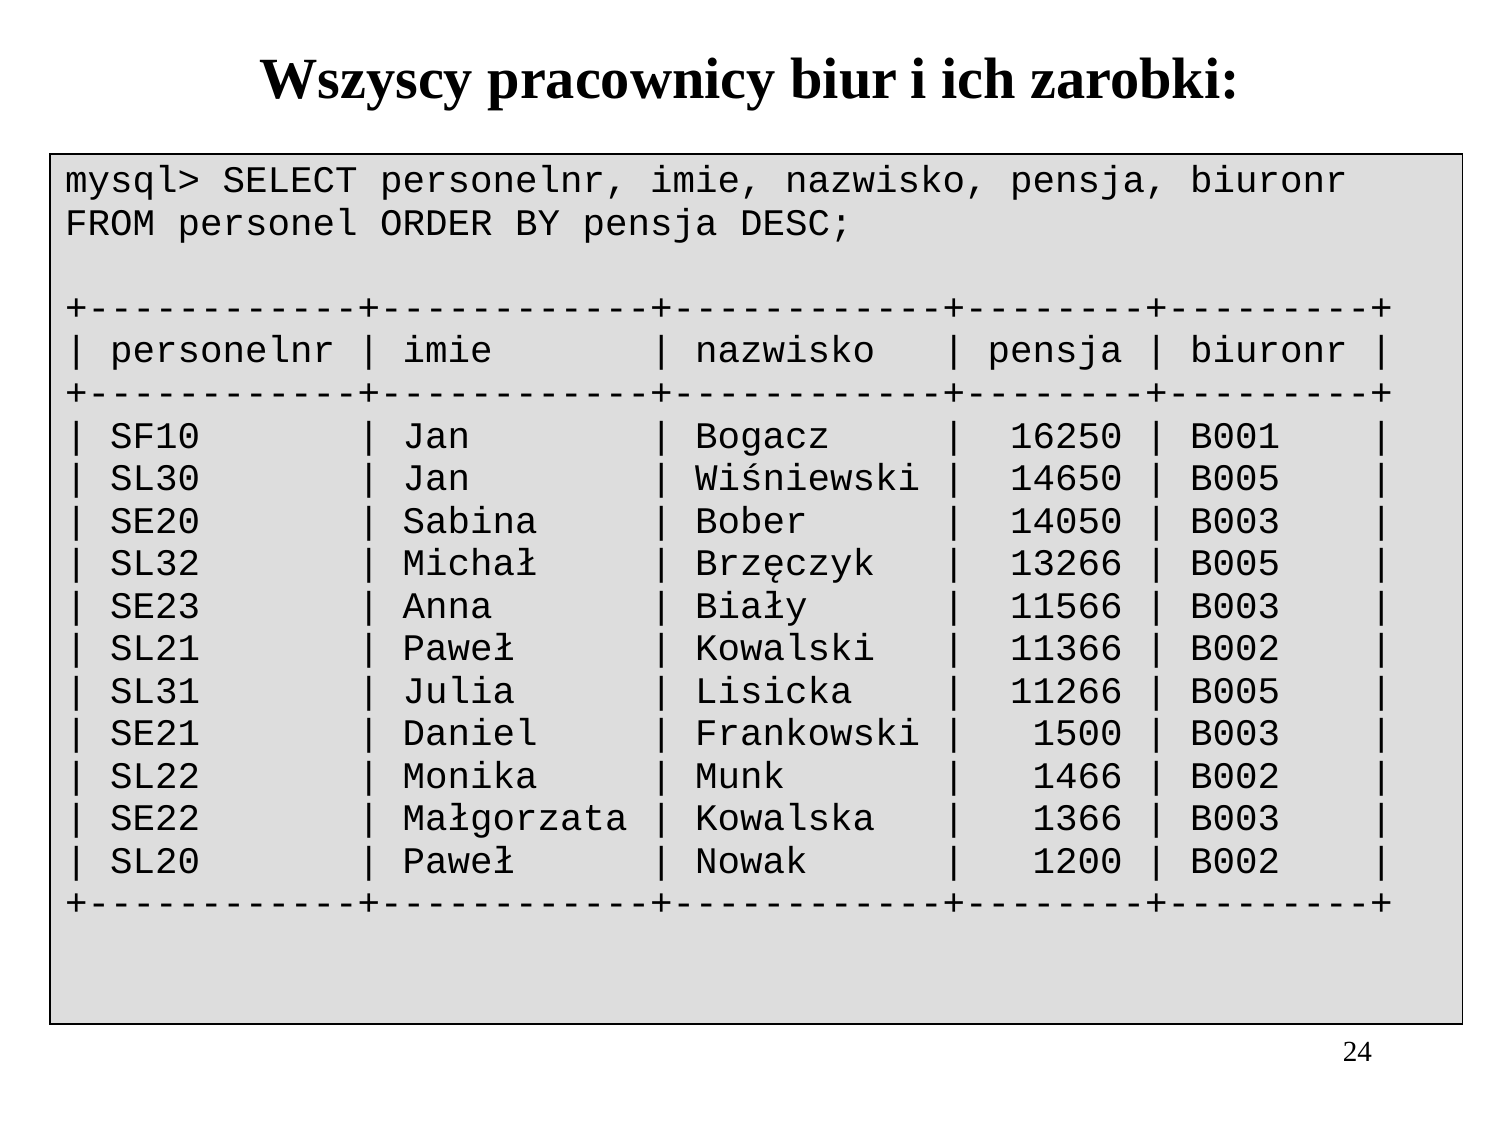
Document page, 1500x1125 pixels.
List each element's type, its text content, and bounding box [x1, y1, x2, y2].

table_header mysql> SELECT personelnr, imie, nazwisko, pensja, biuronr FROM personel ORDER BY pensja DESC; +------------+------------+------------+--------+---------+ | personelnr | imie | nazwisko | pensja | biuronr | +------------+------------+------------+--------+---------+ | SF10 | Jan | Bogacz | 16250 | B001 | | SL30 | Jan | Wiśniewski | 14650 | B005 | | SE20 | Sabina | Bober | 14050 | B003 | | SL32 | Michał | Brzęczyk | 13266 | B005 | | SE23 | Anna | Biały | 11566 | B003 | | SL21 | Paweł | Kowalski | 11366 | B002 | | SL31 | Julia | Lisicka | 11266 | B005 | | SE21 | Daniel | Frankowski | 1500 | B003 | | SL22 | Monika | Munk | 1466 | B002 | | SE22 | Małgorzata | Kowalska | 1366 | B003 | | SL20 | Paweł | Nowak | 1200 | B002 | +------------+------------+------------+--------+---------+ [51, 155, 1462, 1023]
title Wszyscy pracownicy biur i ich zarobki: [112, 12, 1388, 138]
slide_number 24 [1074, 1025, 1388, 1101]
